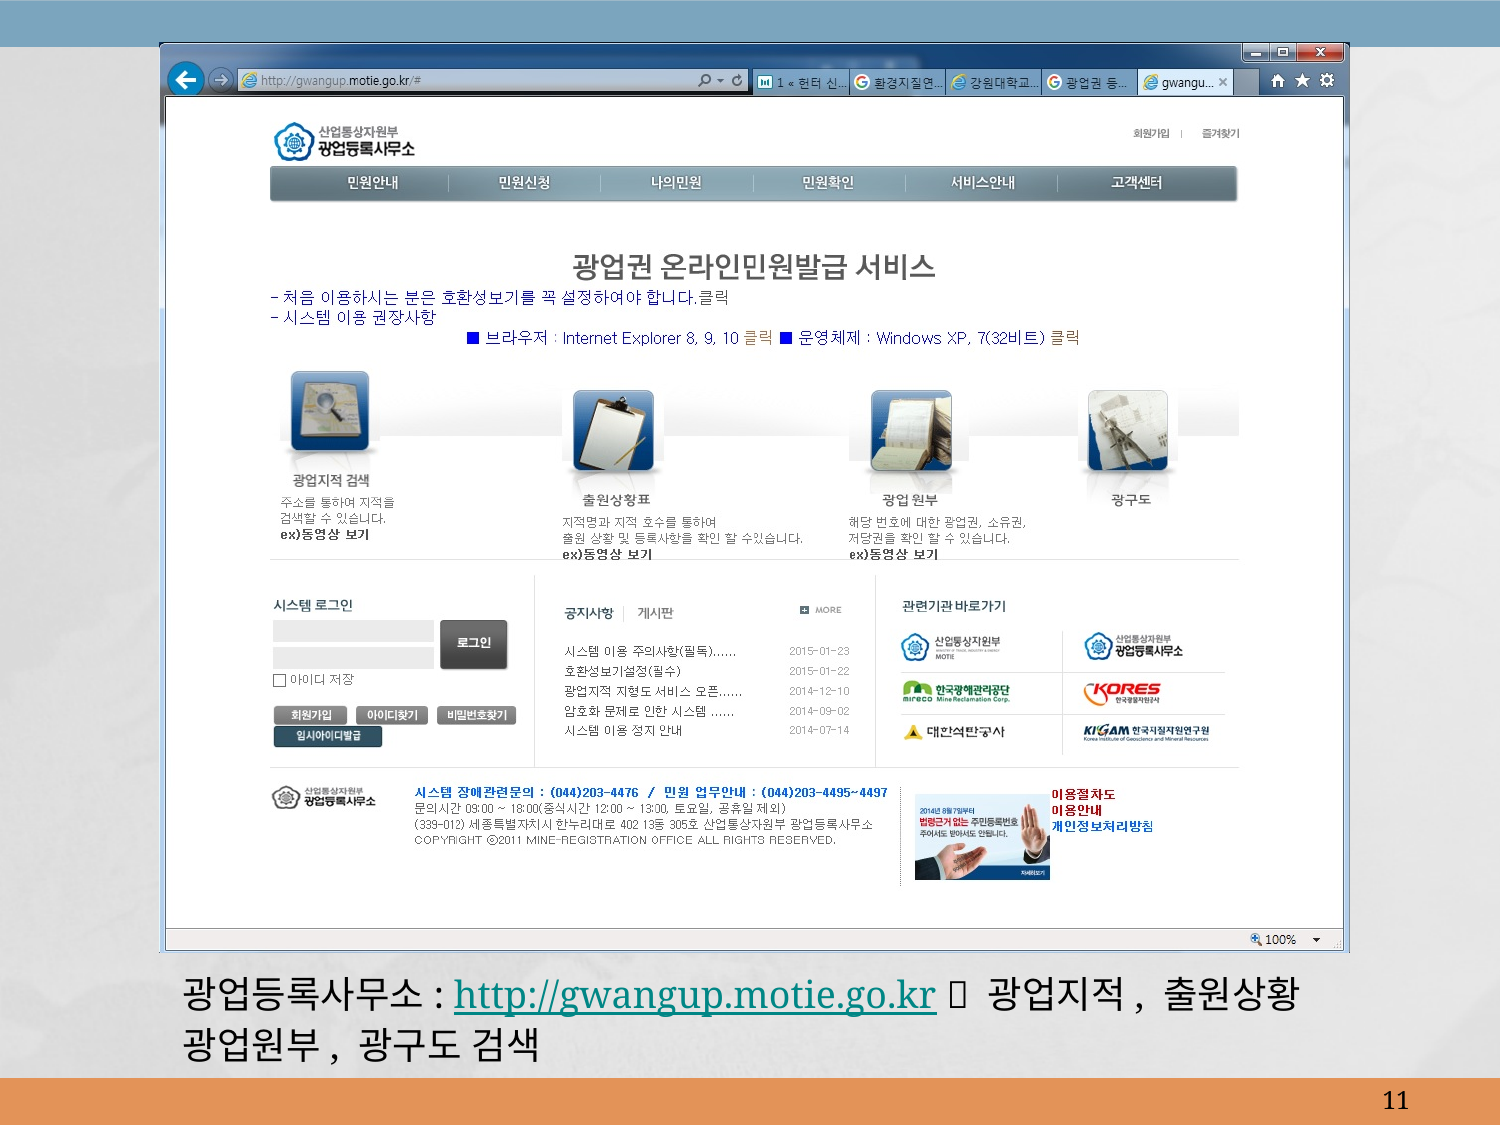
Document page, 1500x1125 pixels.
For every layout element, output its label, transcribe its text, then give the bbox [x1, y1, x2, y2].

text_box 광업등록사무소: http://gwangup.motie.go.kr  광업지적, 출원상황 광업원부, 광구도 검색 [168, 964, 1317, 1075]
slide_number 11 [1074, 1078, 1425, 1125]
picture [159, 42, 1350, 953]
